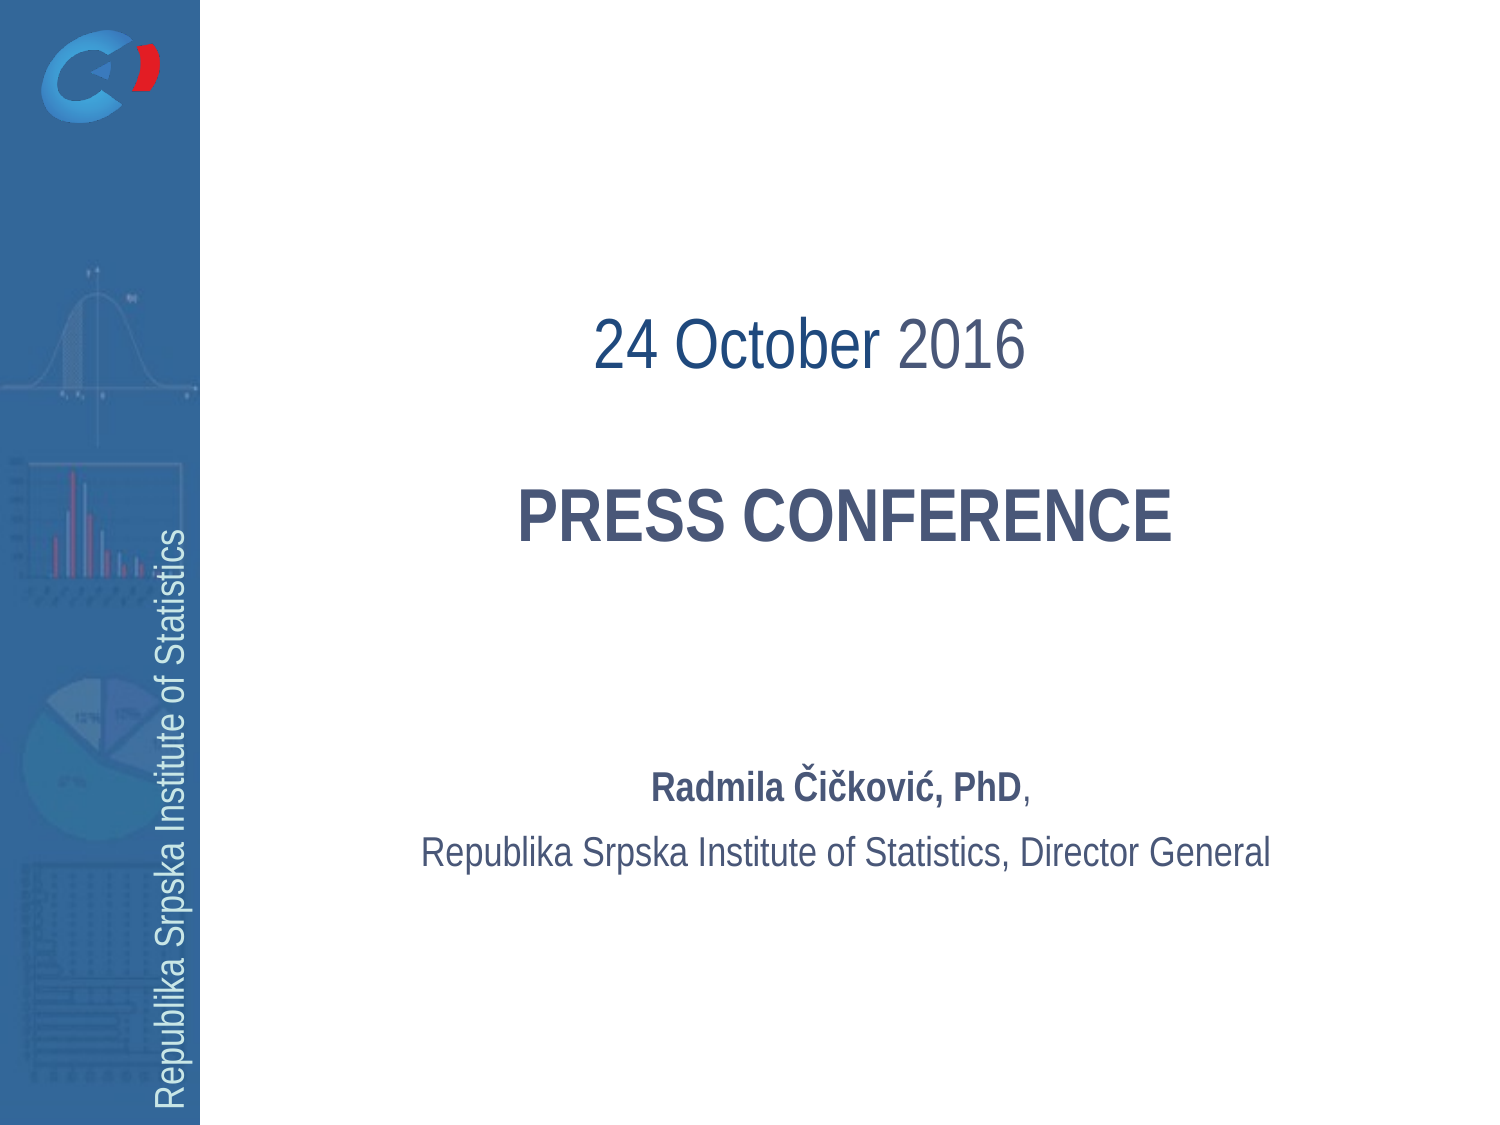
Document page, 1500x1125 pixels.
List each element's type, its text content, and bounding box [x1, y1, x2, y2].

text_box 24 October 2016 [579, 220, 1042, 390]
text_box PRESS CONFERENCE Radmila Čičković, PhD, Republika Srpska Institute of Statistics, Director General [246, 351, 1446, 989]
picture [0, 0, 201, 1125]
